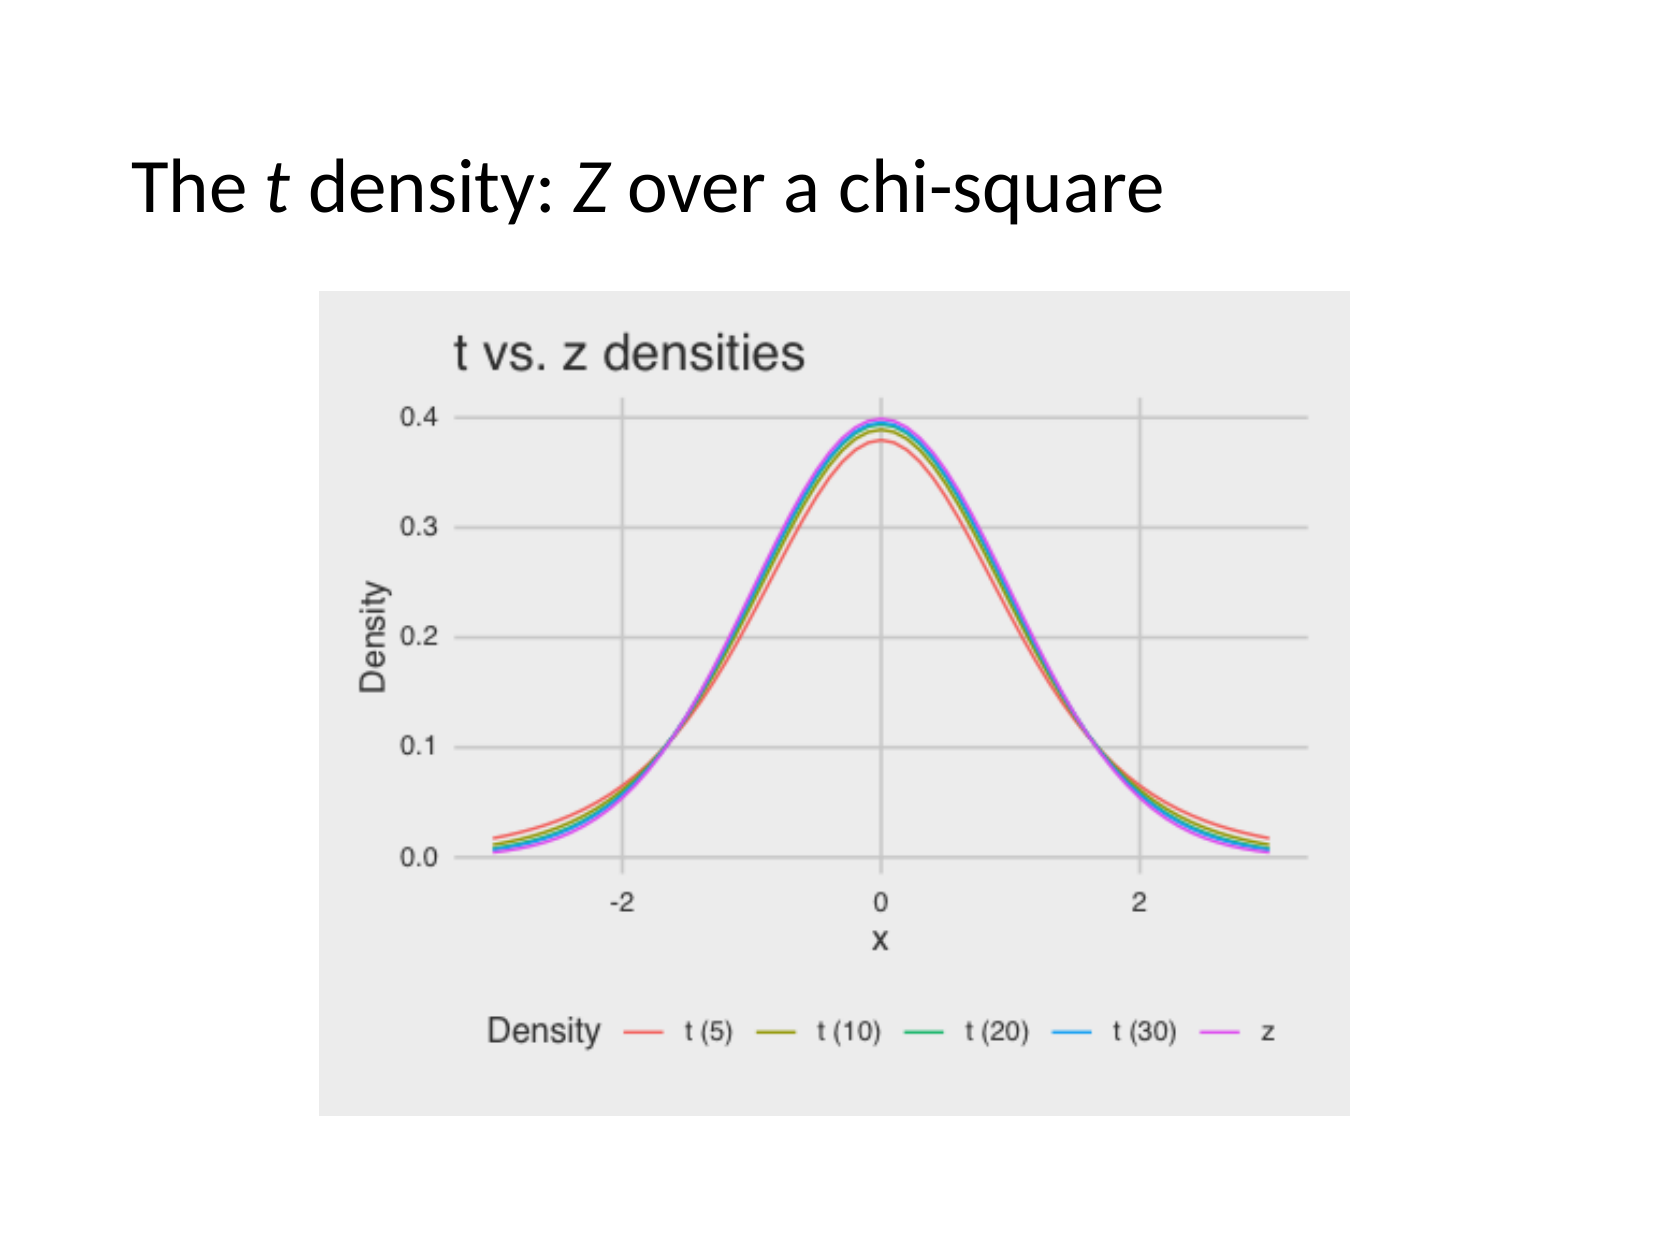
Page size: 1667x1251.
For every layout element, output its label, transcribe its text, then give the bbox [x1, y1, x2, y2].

picture [319, 291, 1350, 1116]
title The t density: Z over a chi-square [114, 66, 1553, 309]
